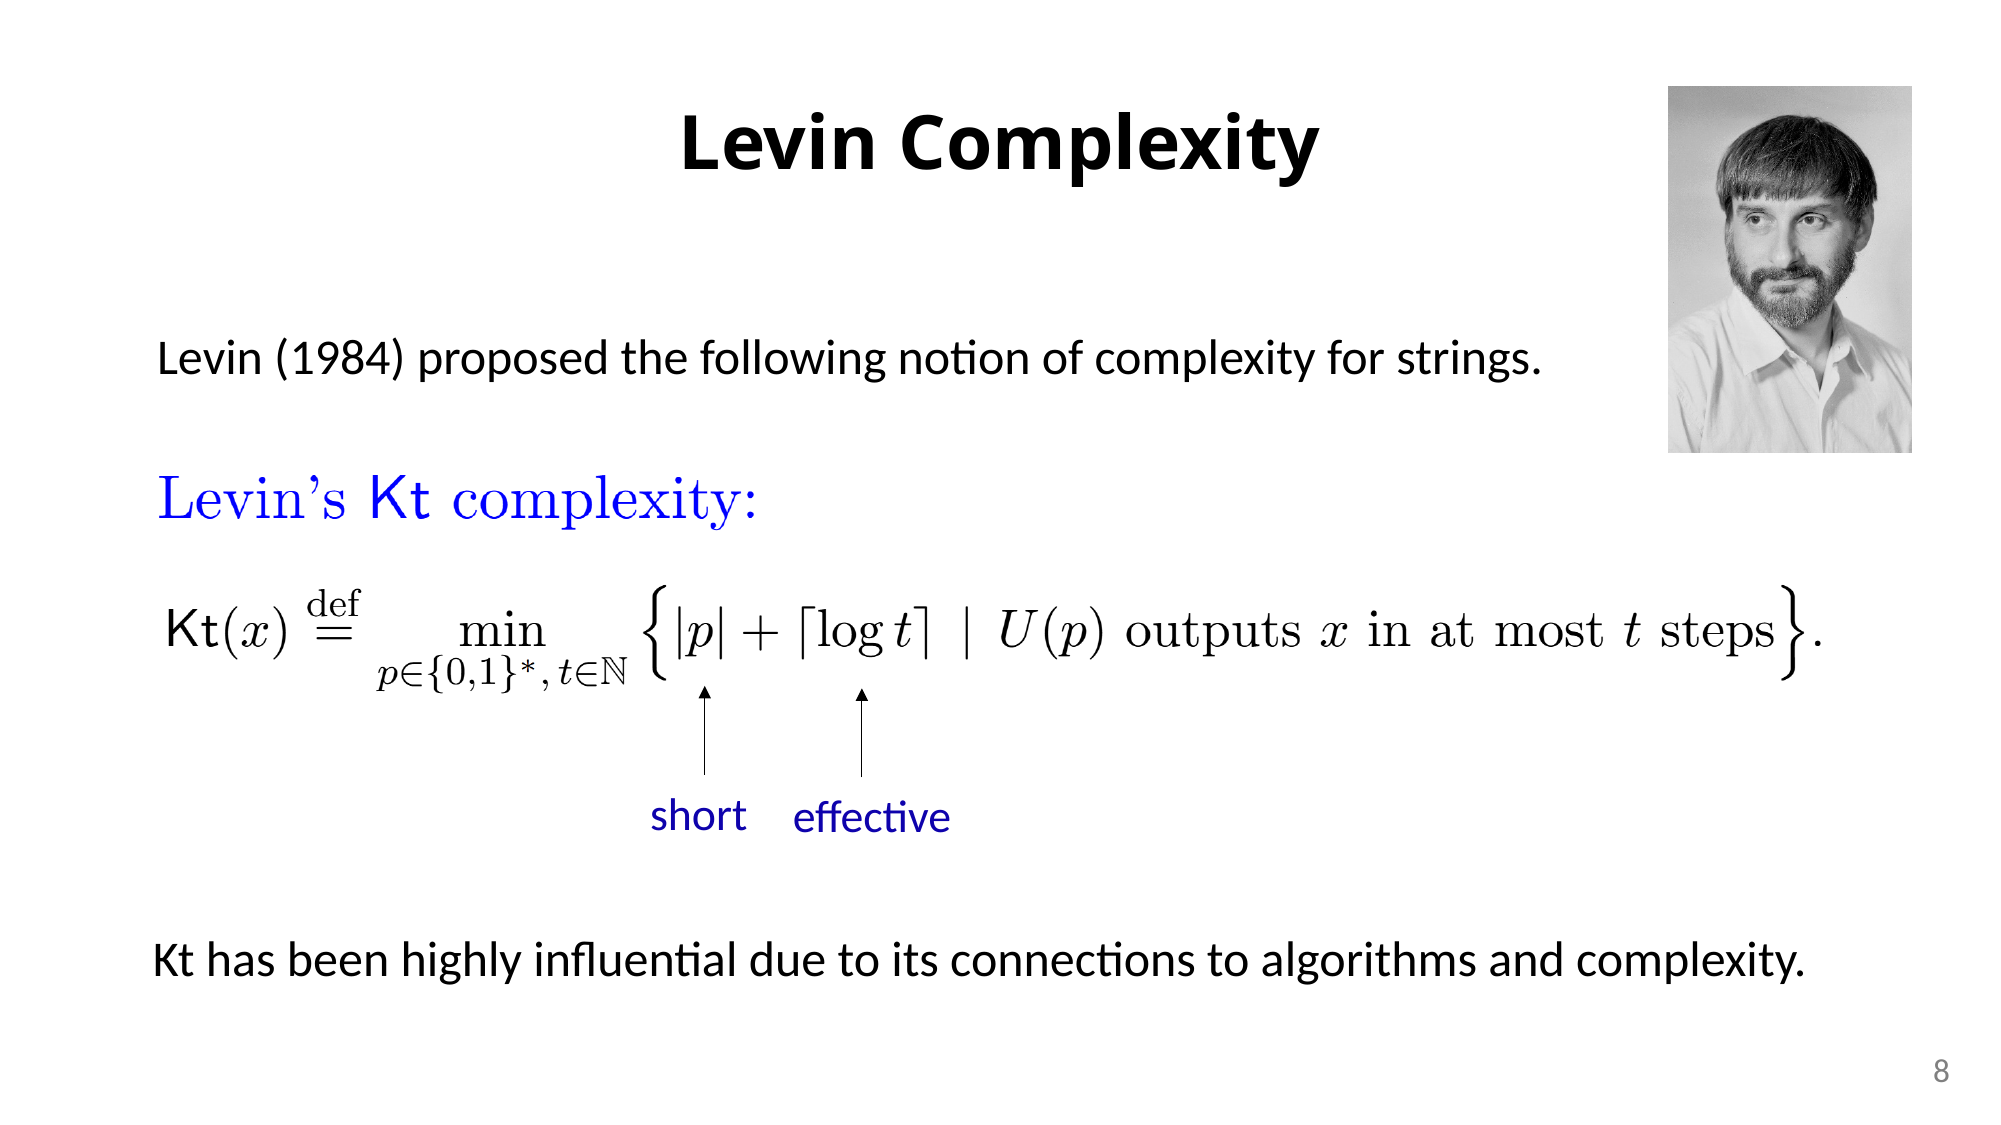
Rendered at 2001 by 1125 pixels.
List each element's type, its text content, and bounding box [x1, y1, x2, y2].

picture [138, 568, 1824, 707]
text_box Levin Complexity [122, 86, 1667, 192]
picture [149, 453, 772, 544]
text_box 8 [1908, 1041, 1975, 1097]
text_box Kt has been highly influential due to its connections to algorithms and complexity. [138, 919, 1824, 995]
picture [1667, 86, 1912, 453]
text_box effective [778, 778, 1000, 849]
text_box Levin (1984) proposed the following notion of complexity for strings. [142, 317, 1663, 393]
text_box short [635, 777, 772, 848]
